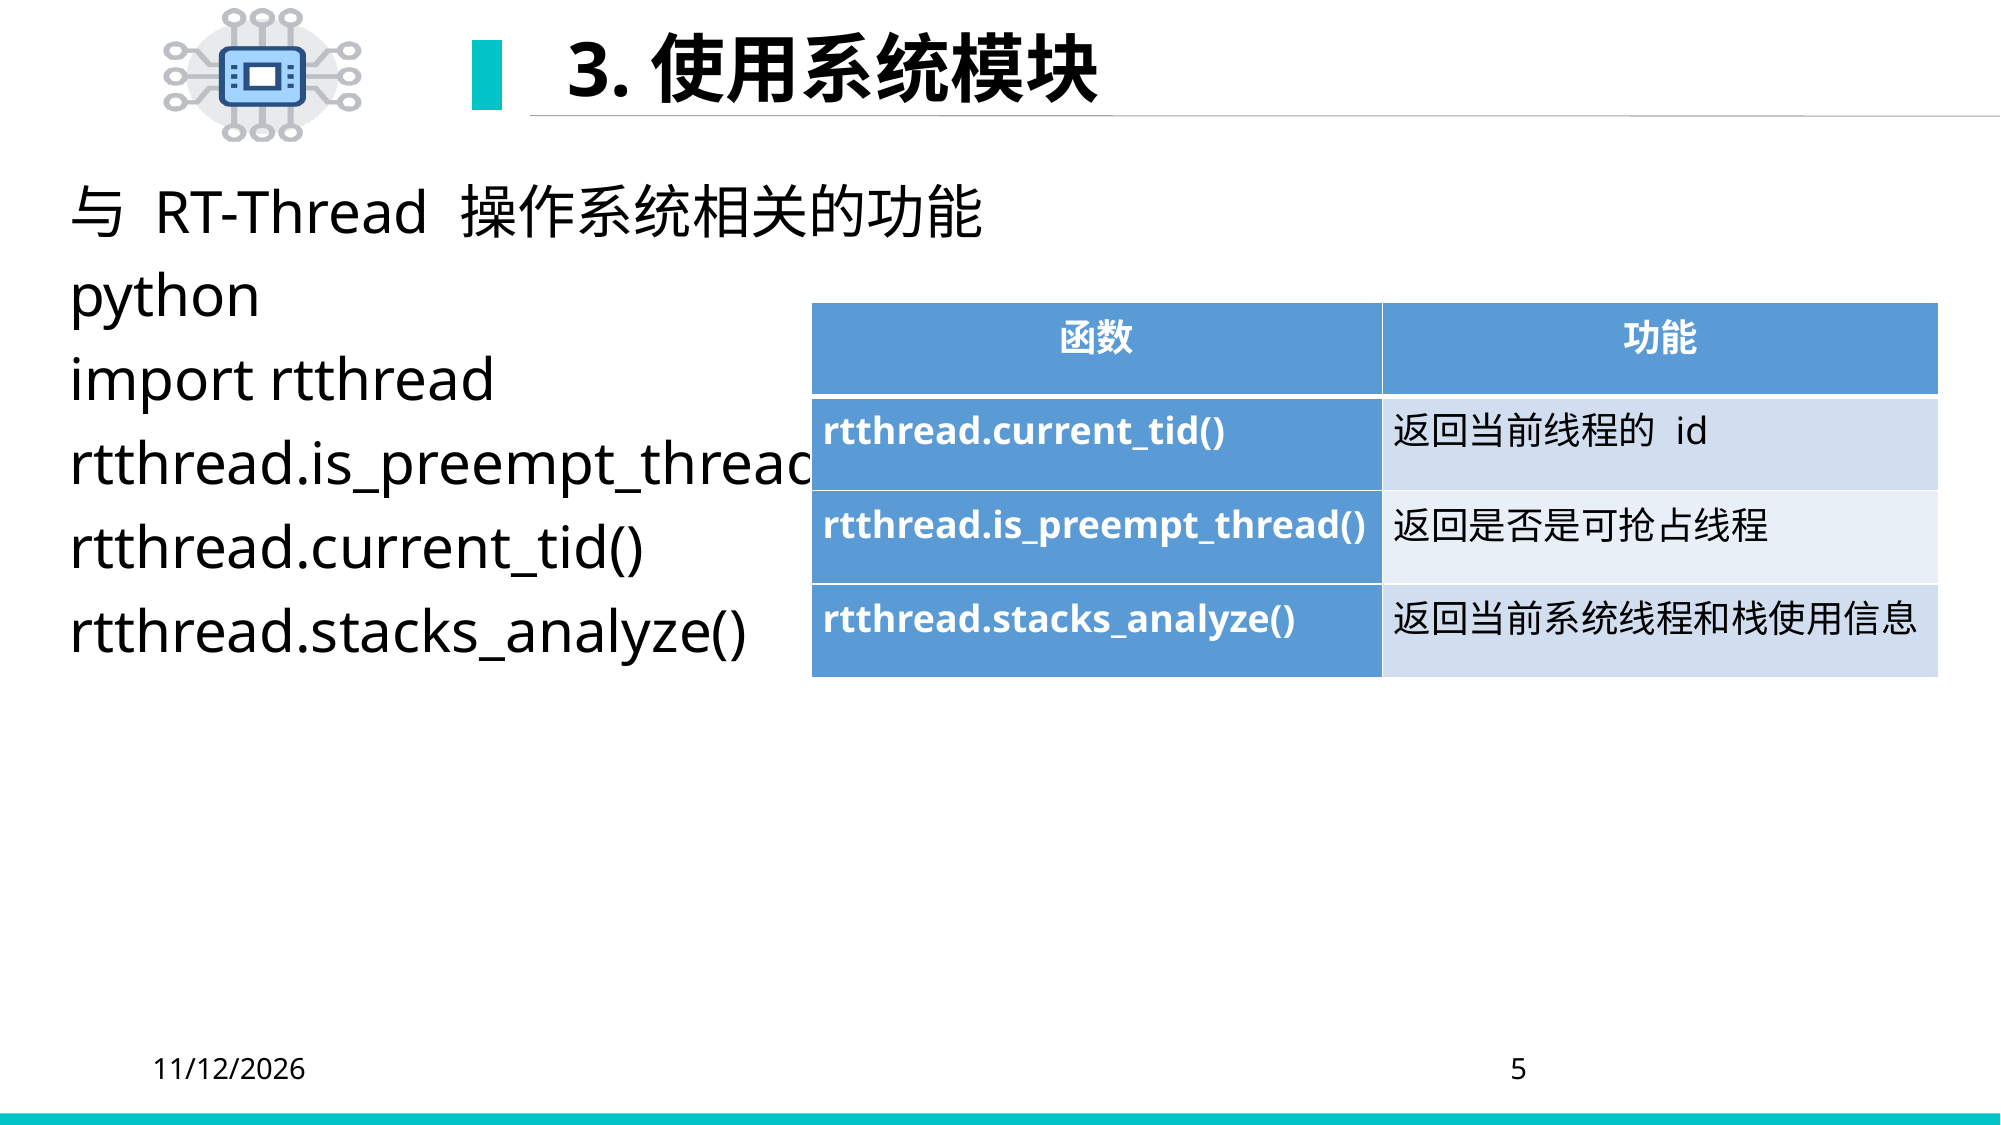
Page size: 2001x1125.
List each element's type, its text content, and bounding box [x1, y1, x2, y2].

slide_number 5 [1495, 1073, 1946, 1103]
title 3.使用系统模块 [552, 19, 1901, 125]
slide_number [137, 1073, 588, 1103]
table_cell 返回当前线程的 id [1383, 399, 1938, 490]
table_cell rtthread.current_tid() [812, 399, 1382, 490]
table_cell rtthread.stacks_analyze() [812, 585, 1382, 677]
table_cell rtthread.is_preempt_thread() [812, 491, 1382, 583]
table_cell 返回是否是可抢占线程 [1383, 491, 1938, 583]
table_header 函数 [812, 303, 1382, 394]
table_cell 返回当前系统线程和栈使用信息 [1383, 585, 1938, 677]
table_header 功能 [1383, 303, 1938, 394]
list 与 RT-Thread 操作系统相关的功能 python import rtthread rtthread.is_preempt_thread() rtthread.current_tid() rtthread.stacks_analyze() [54, 175, 1960, 1073]
picture [162, 0, 364, 151]
